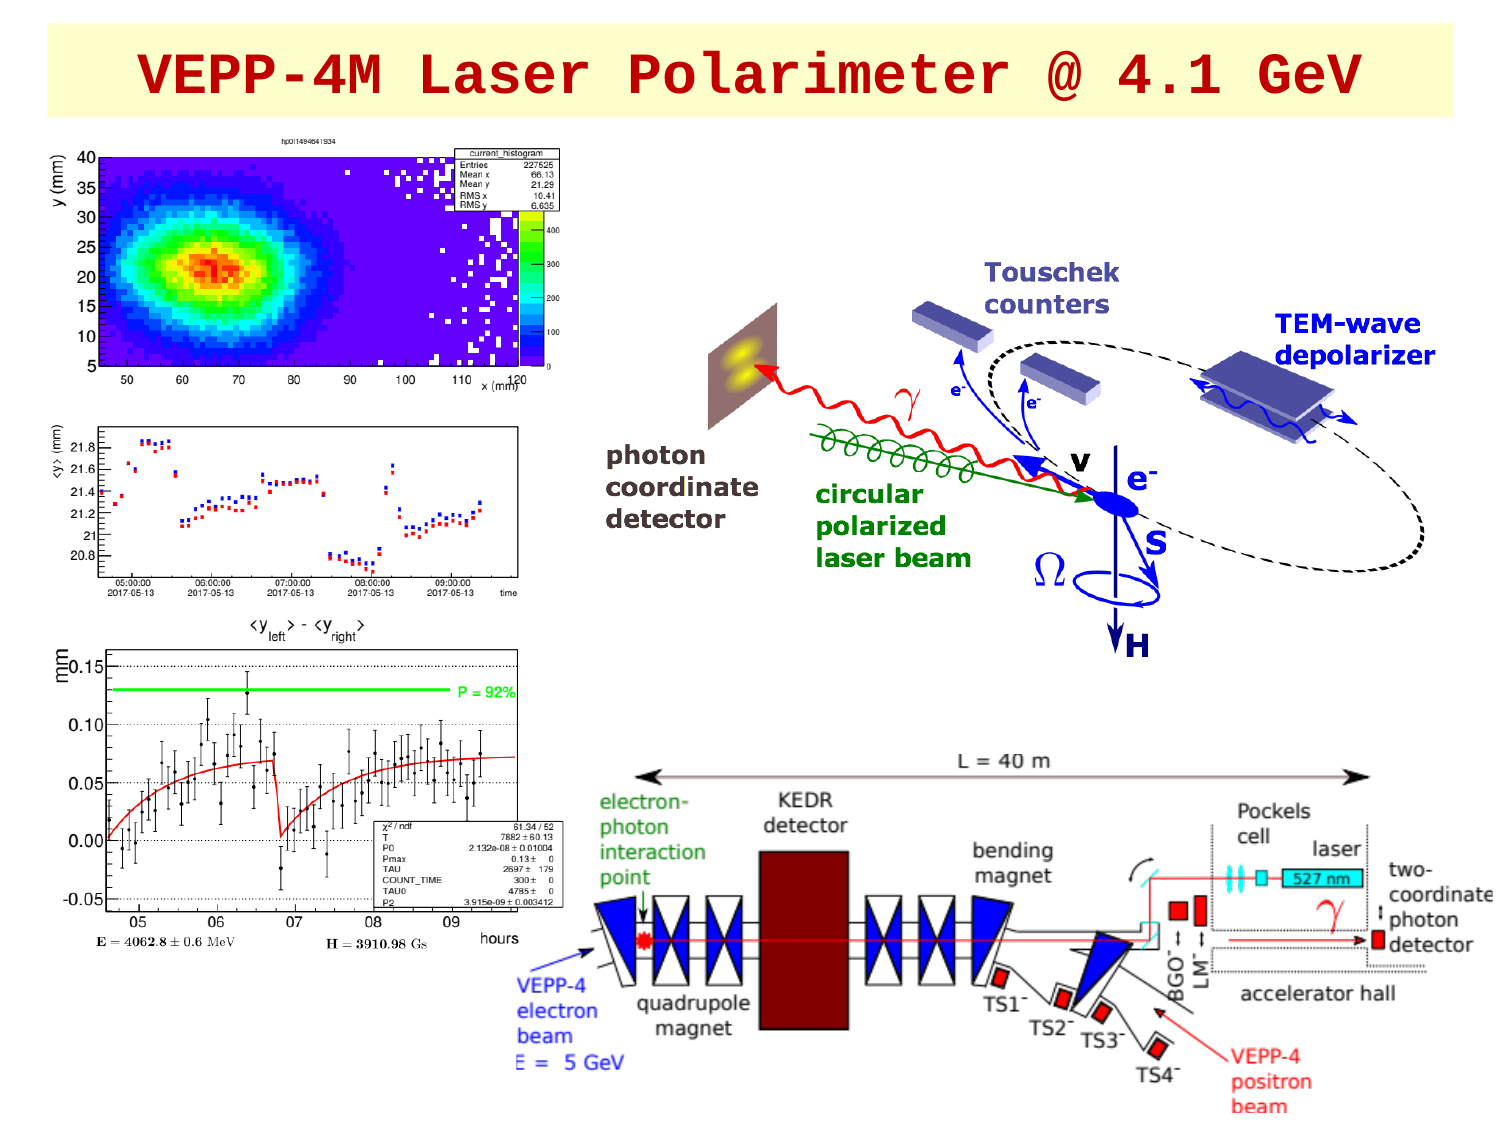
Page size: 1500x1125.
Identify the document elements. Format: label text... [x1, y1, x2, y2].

title VEPP-4M Laser Polarimeter @ 4.1 GeV [46, 23, 1454, 118]
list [606, 231, 1436, 688]
picture [40, 123, 1493, 1113]
